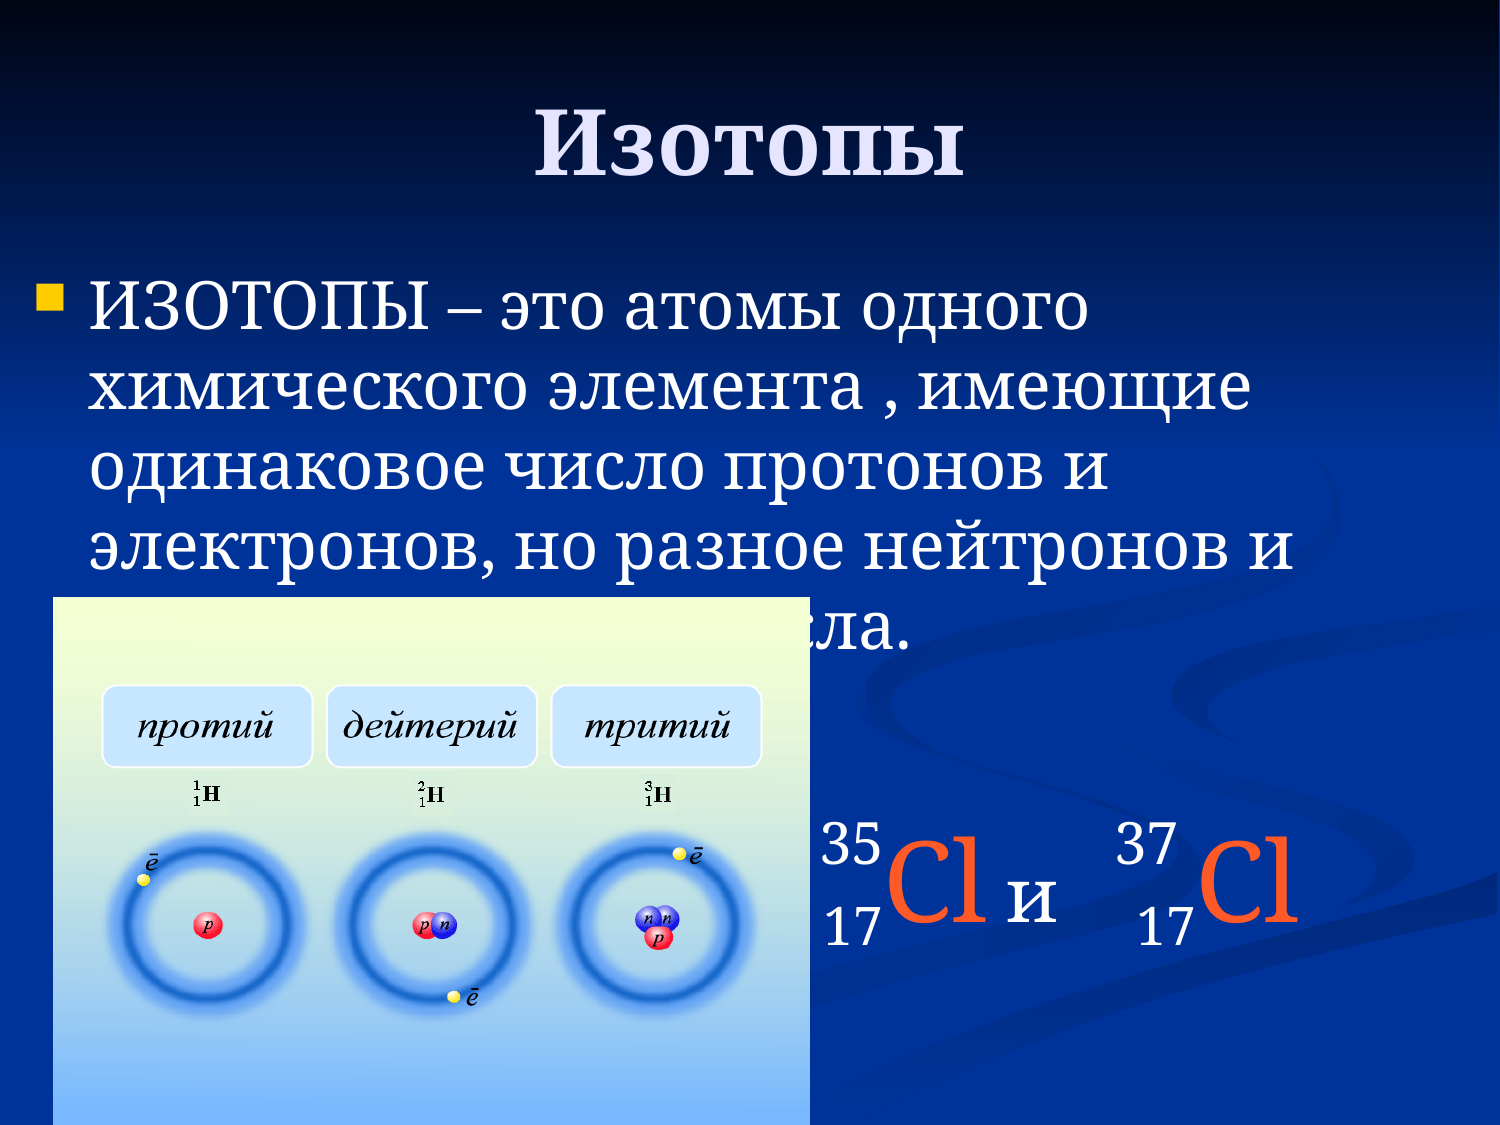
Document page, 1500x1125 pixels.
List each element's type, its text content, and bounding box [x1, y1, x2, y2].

text_box 17Сl и 17Cl [814, 802, 1500, 964]
picture [52, 597, 810, 1125]
title Изотопы [74, 44, 1426, 233]
list ИЗОТОПЫ – это атомы одного химического элемента , имеющие одинаковое число протонов и электронов, но разное нейтронов и разные массовые числа. [17, 255, 1368, 999]
text_box 35 [814, 798, 899, 884]
text_box 37 [1099, 798, 1195, 884]
